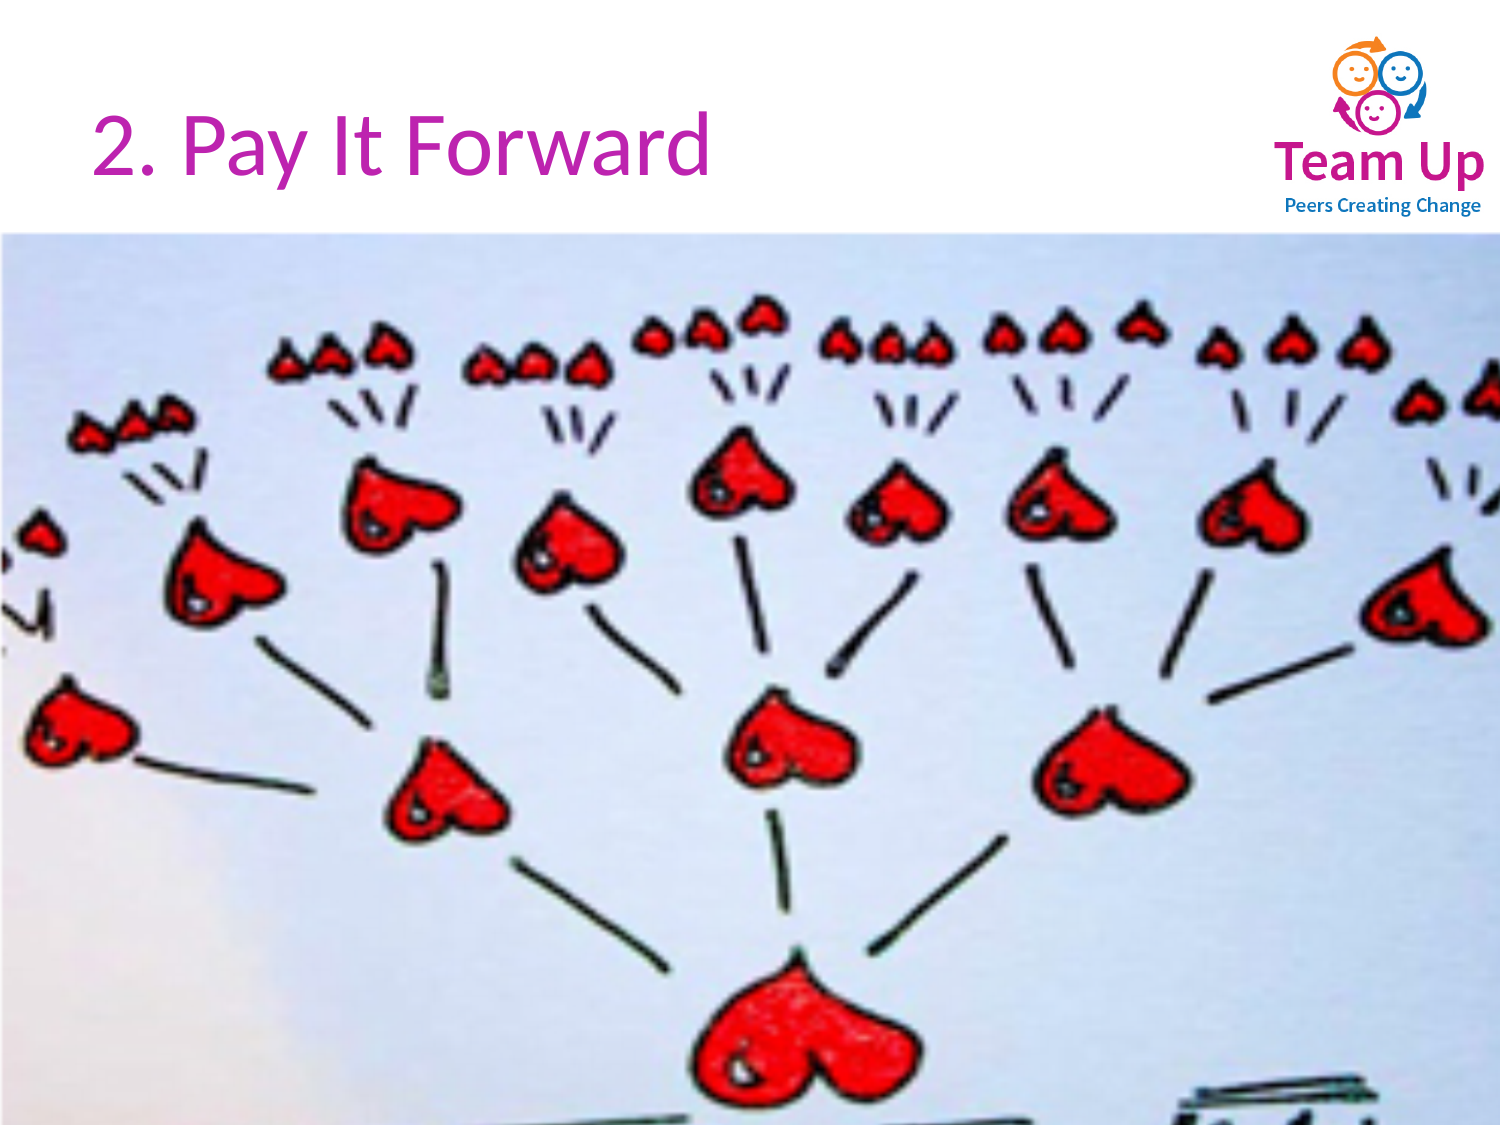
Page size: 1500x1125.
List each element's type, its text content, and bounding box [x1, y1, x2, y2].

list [0, 232, 1500, 1125]
title 2. Pay It Forward [75, 45, 1257, 231]
picture [1256, 23, 1500, 232]
